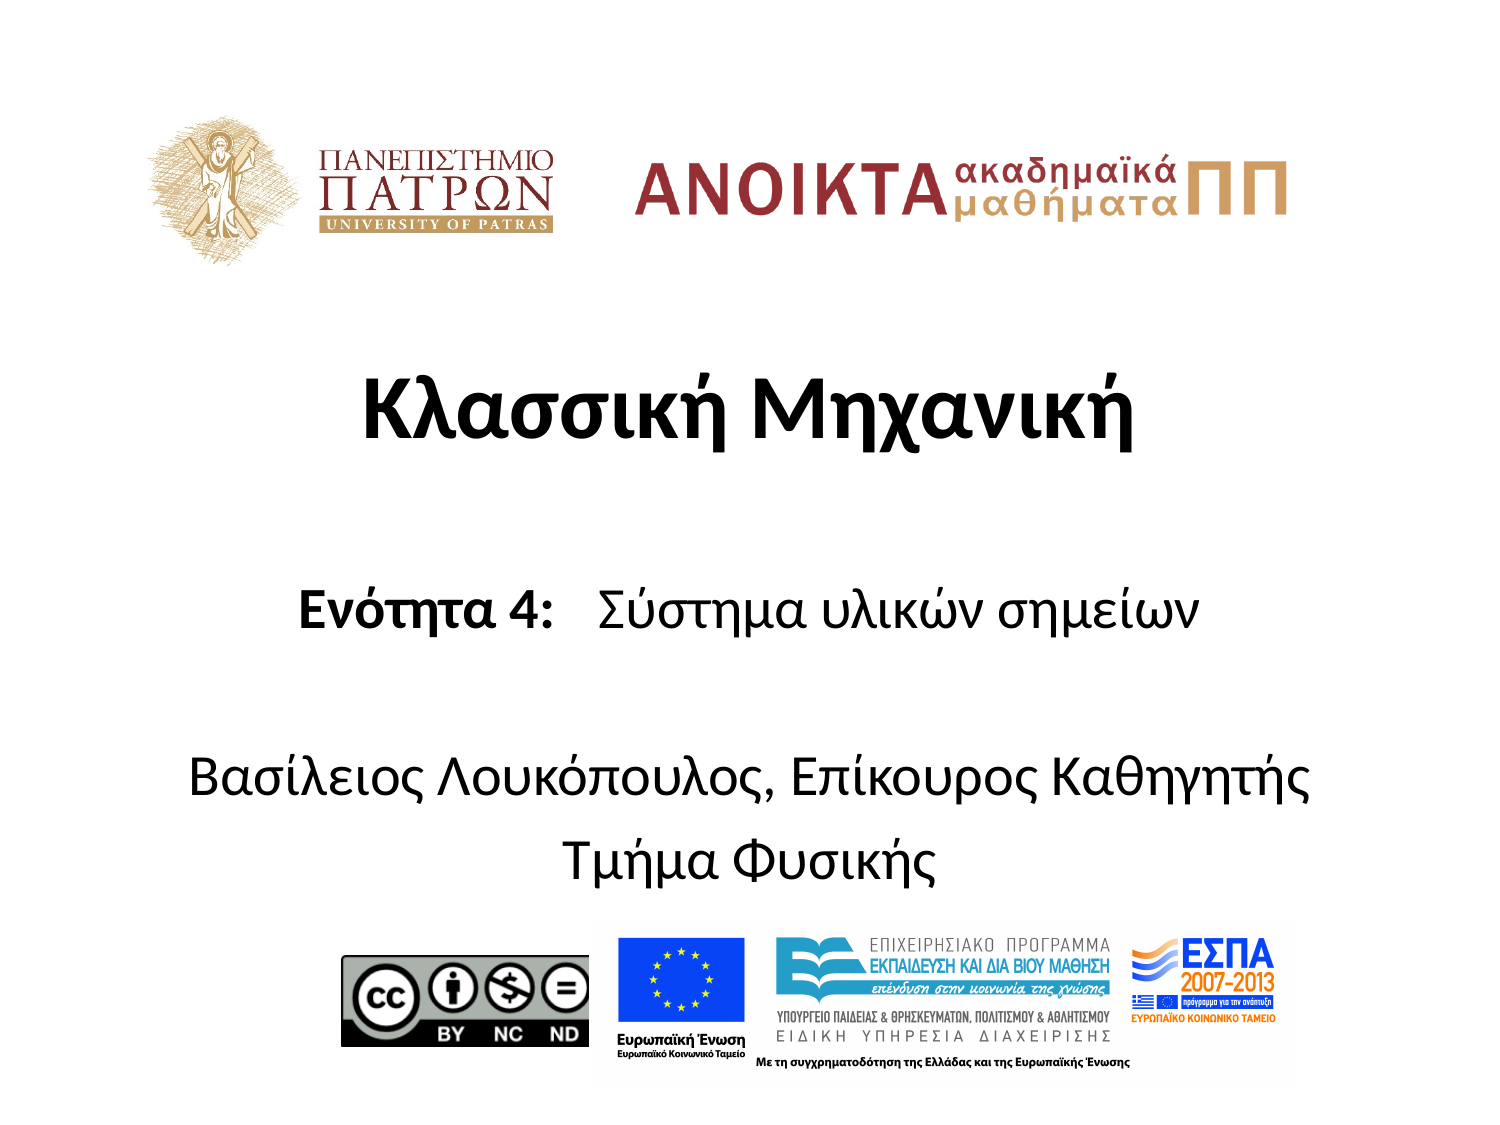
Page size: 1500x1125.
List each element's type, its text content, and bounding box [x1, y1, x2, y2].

subtitle Ενότητα 4: Σύστημα υλικών σημείων Βασίλειος Λουκόπουλος, Επίκουρος Καθηγητής Τμήμα Φυσικής [112, 570, 1388, 858]
picture [147, 115, 553, 266]
title Κλασσική Μηχανική [112, 184, 1388, 570]
picture [596, 116, 1325, 268]
picture [341, 917, 1297, 1086]
